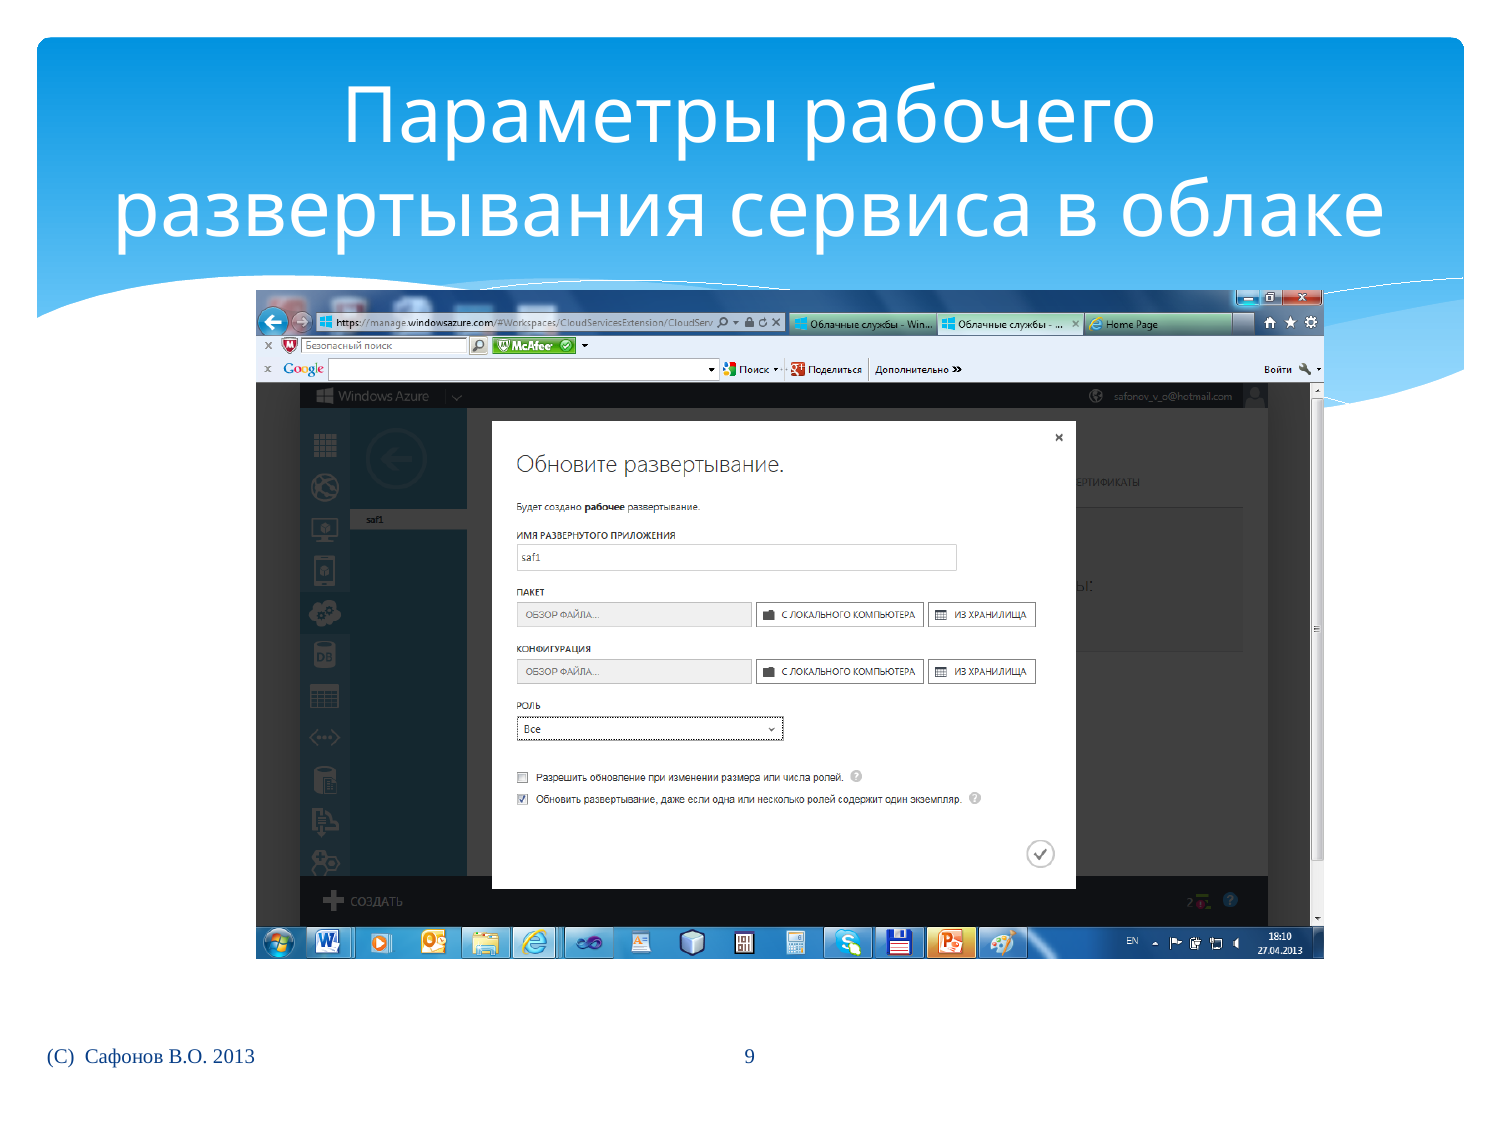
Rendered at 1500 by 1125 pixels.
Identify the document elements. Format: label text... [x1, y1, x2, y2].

footer (C) Сафонов В.О. 2013 [31, 1025, 653, 1086]
title Параметры рабочего развертывания сервиса в облаке [75, 55, 1425, 261]
slide_number 9 [654, 1034, 846, 1086]
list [255, 290, 1324, 1024]
